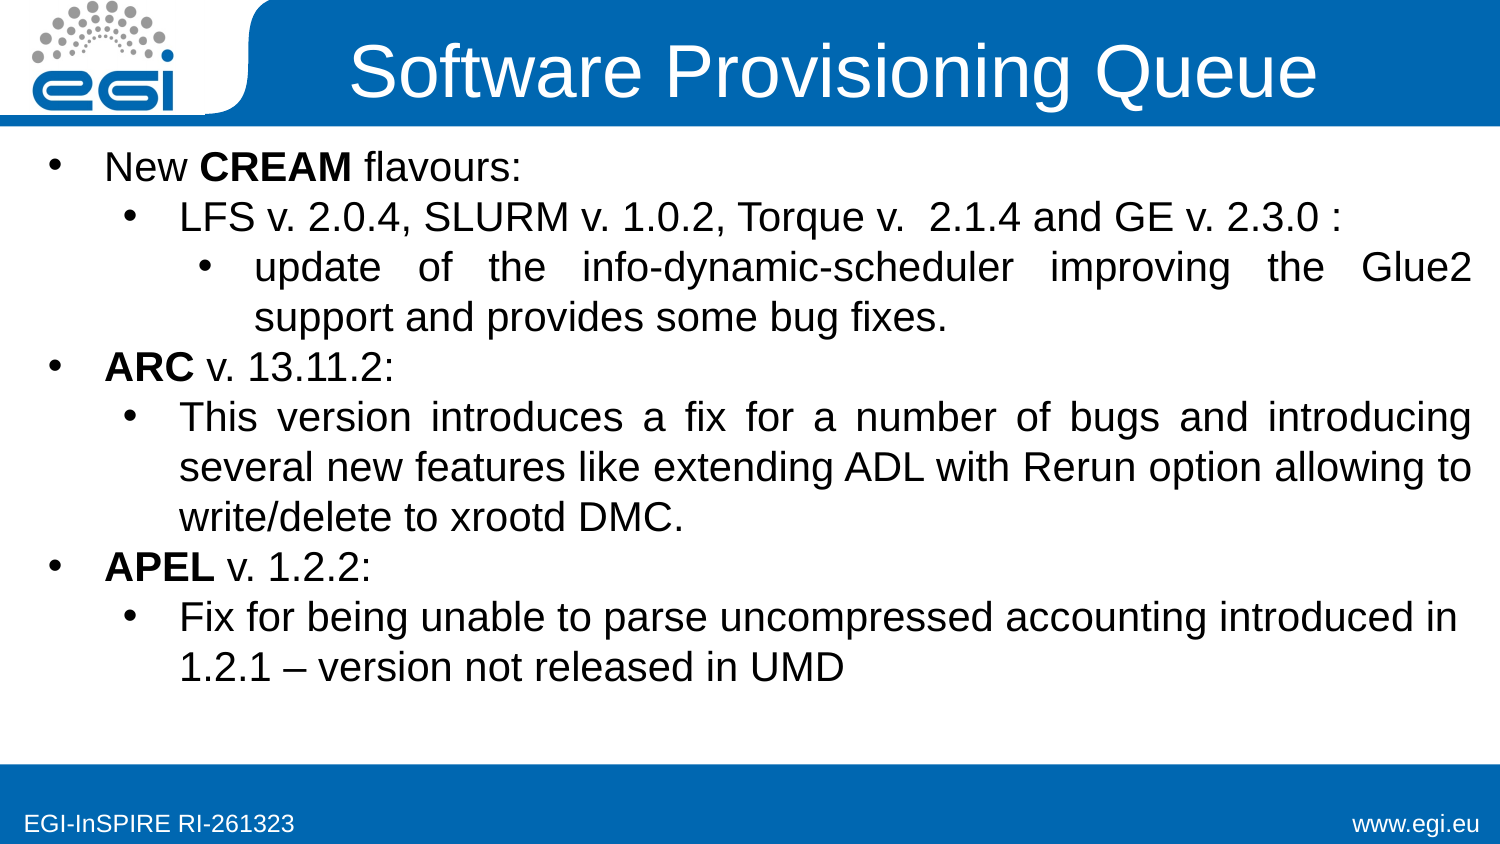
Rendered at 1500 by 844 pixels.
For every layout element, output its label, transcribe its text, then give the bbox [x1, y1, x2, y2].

picture [0, 0, 205, 115]
text_box New CREAM flavours: LFS v. 2.0.4, SLURM v. 1.0.2, Torque v. 2.1.4 and GE v. 2.3.0 : update of the info-dynamic-scheduler improving the Glue2 support and provides some bug fixes. ARC v. 13.11.2: This version introduces a fix for a number of bugs and introducing several new features like extending ADL with Rerun option allowing to write/delete to xrootd DMC. APEL v. 1.2.2: Fix for being unable to parse uncompressed accounting introduced in 1.2.1 – version not released in UMD [33, 132, 1488, 749]
text_box Software Provisioning Queue [348, 14, 1471, 121]
